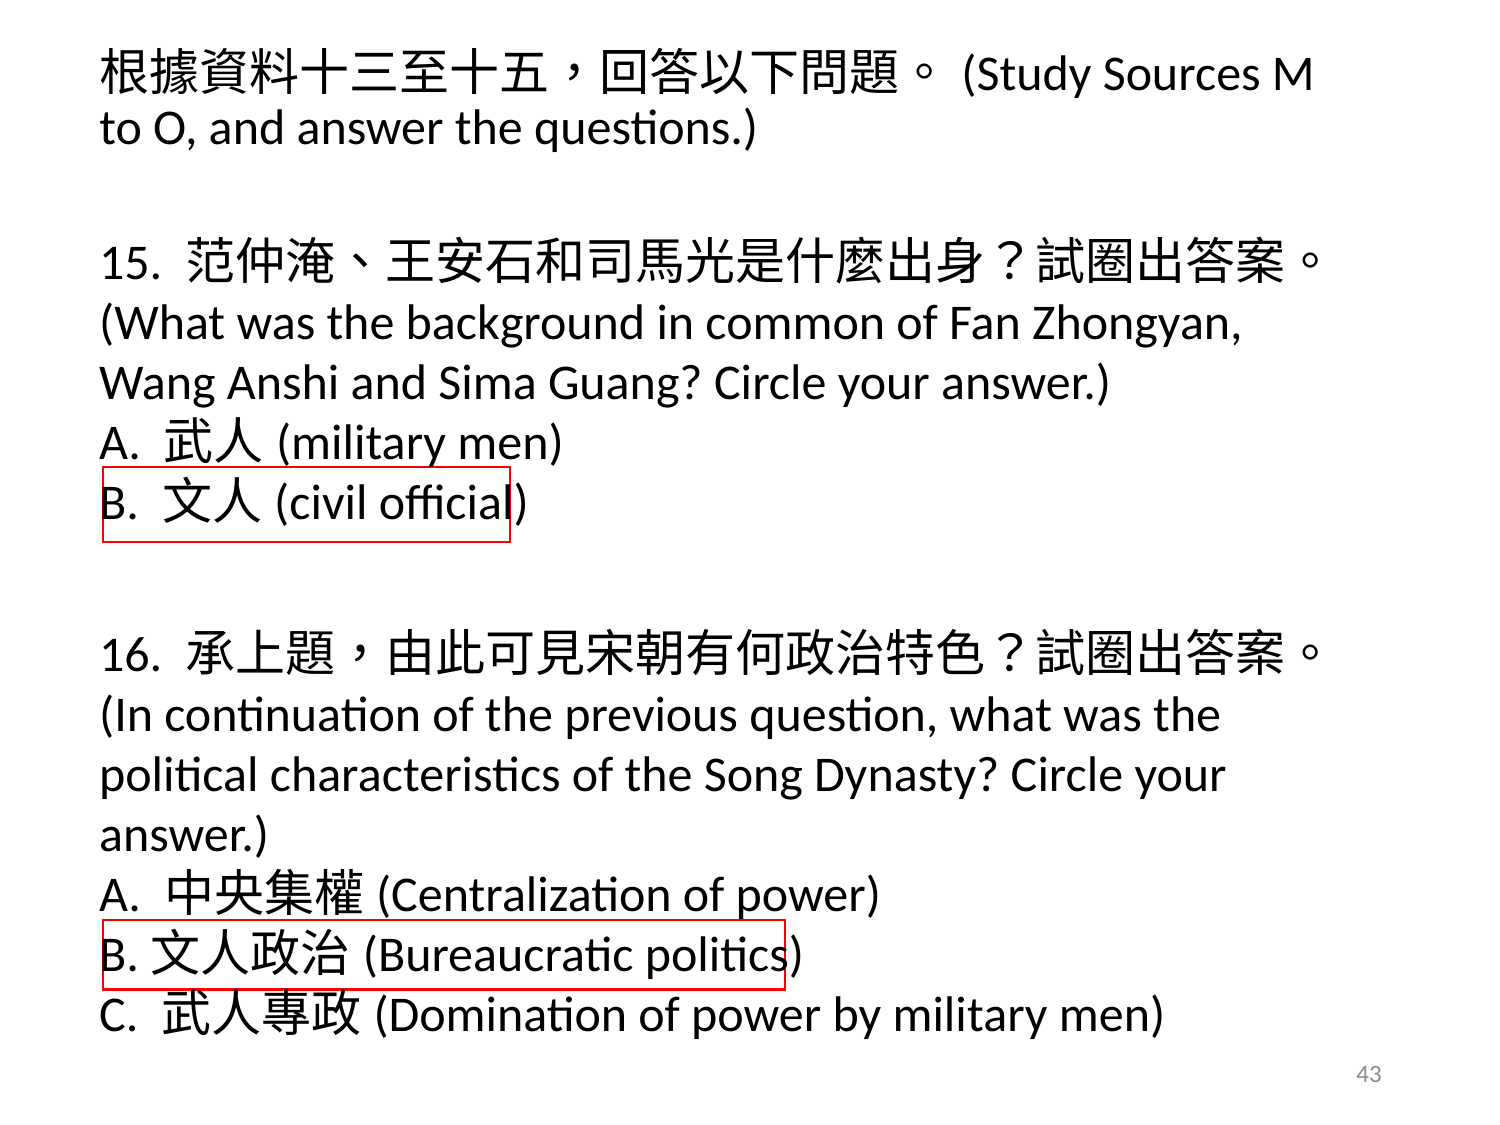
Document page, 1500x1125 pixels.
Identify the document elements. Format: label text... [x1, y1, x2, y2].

slide_number 43 [1059, 1042, 1397, 1103]
text_box 16. 承上題，由此可見宋朝有何政治特色？試圈出答案。(In continuation of the previous question, what was the political characteristics of the Song Dynasty? Circle your answer.) A. 中央集權(Centralization of power) B.文人政治(Bureaucratic politics) C. 武人專政(Domination of power by military men) [84, 613, 1334, 1094]
list 根據資料十三至十五，回答以下問題。(Study Sources M to O, and answer the questions.) [84, 39, 1379, 168]
text_box 15. 范仲淹、王安石和司馬光是什麼出身？試圈出答案。(What was the background in common of Fan Zhongyan, Wang Anshi and Sima Guang? Circle your answer.) A. 武人(military men) B. 文人(civil official) [84, 221, 1379, 582]
